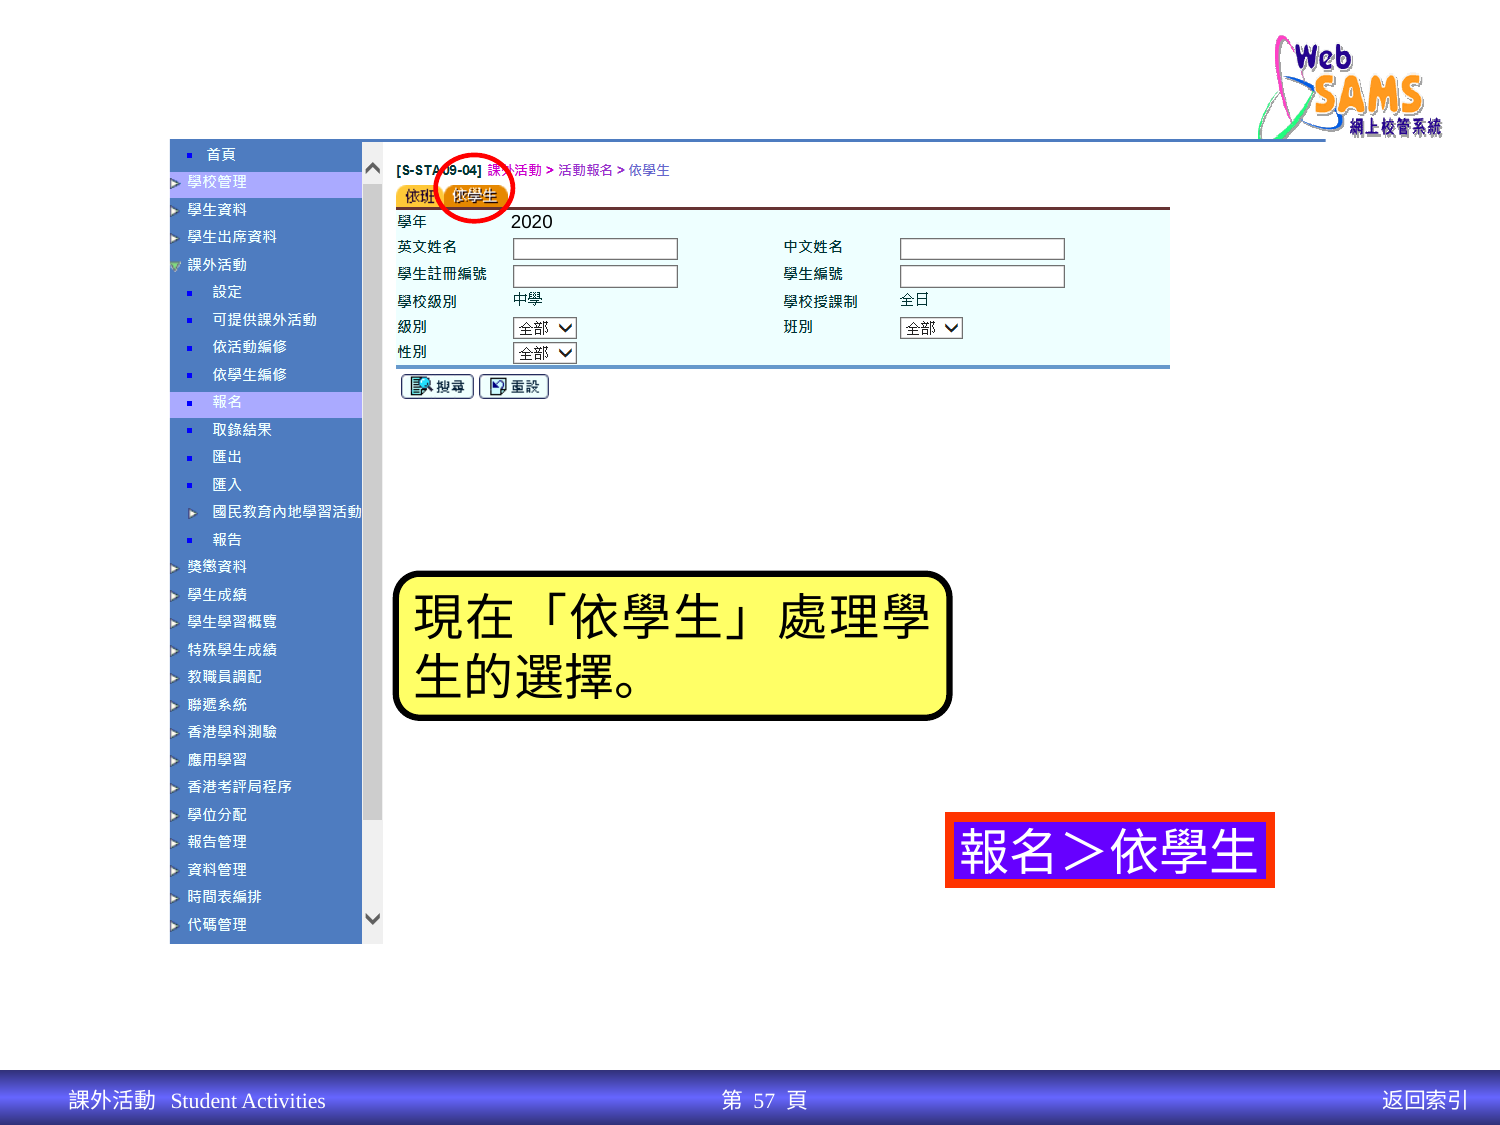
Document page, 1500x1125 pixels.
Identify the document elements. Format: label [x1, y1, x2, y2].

picture [169, 28, 1451, 944]
